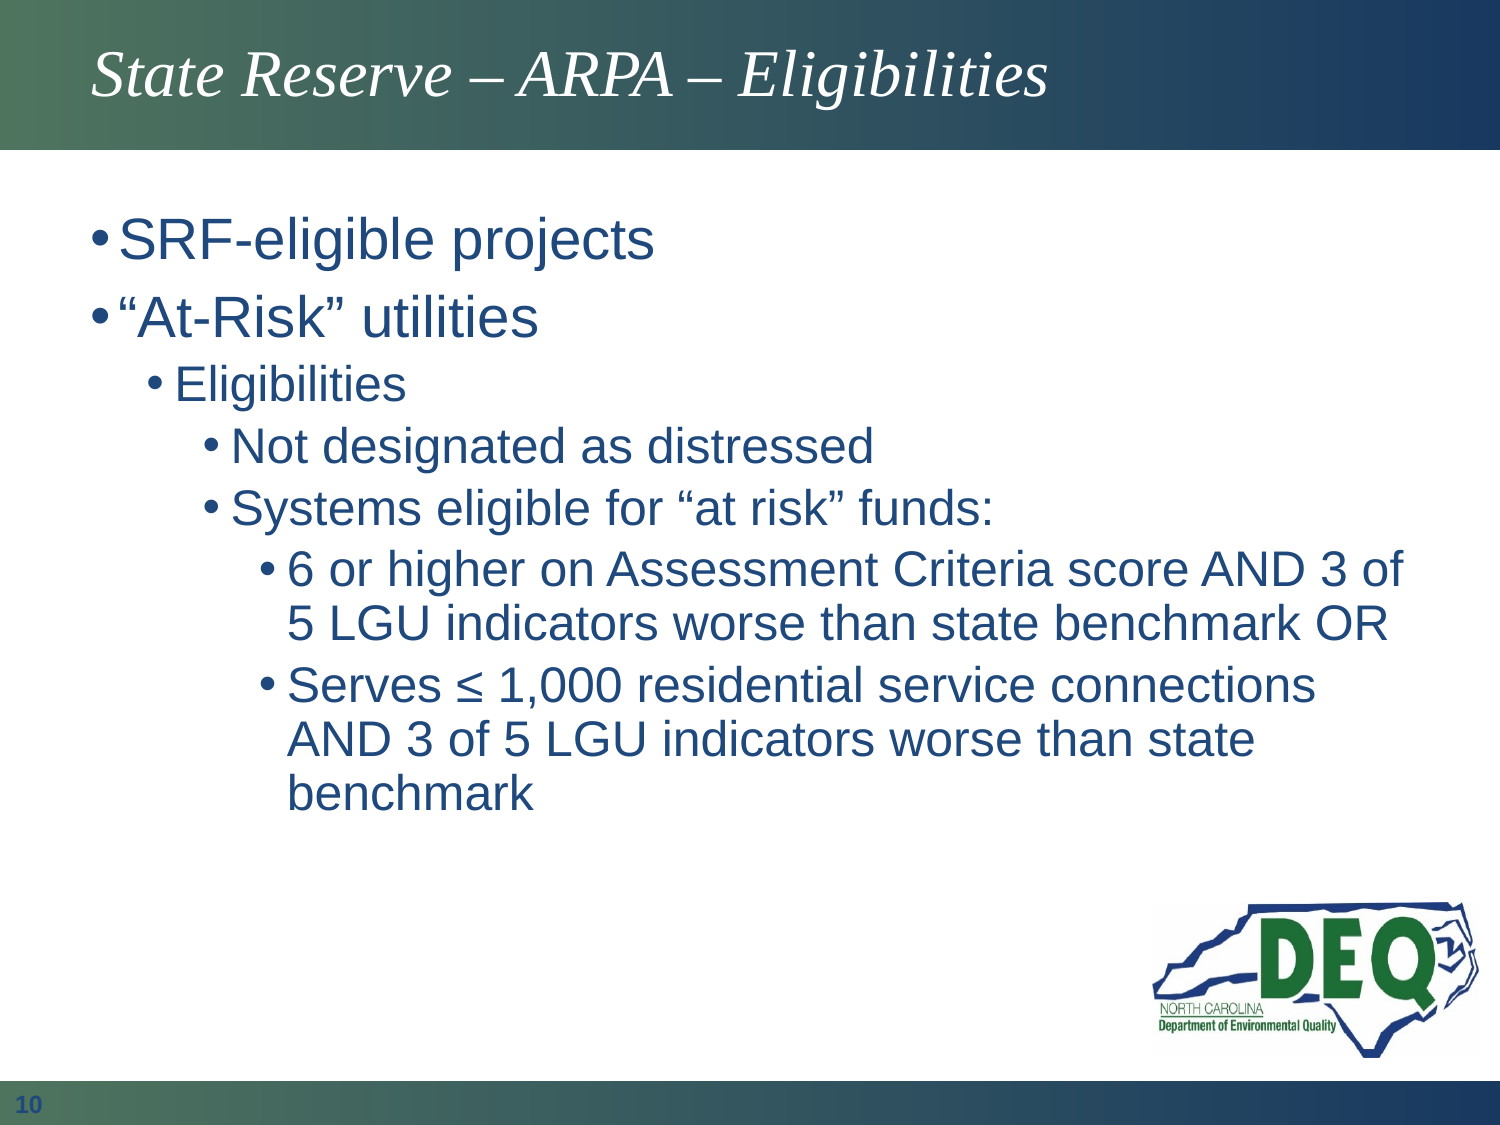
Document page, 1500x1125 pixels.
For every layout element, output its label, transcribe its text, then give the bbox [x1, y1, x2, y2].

title State Reserve – ARPA – Eligibilities [76, 0, 1442, 150]
picture [1152, 902, 1479, 1058]
list SRF-eligible projects “At-Risk” utilities Eligibilities Not designated as distressed Systems eligible for “at risk” funds: 6 or higher on Assessment Criteria score AND 3 of 5 LGU indicators worse than state benchmark OR Serves ≤ 1,000 residential service connections AND 3 of 5 LGU indicators worse than state benchmark [75, 201, 1427, 1025]
slide_number 10 [0, 1081, 338, 1125]
